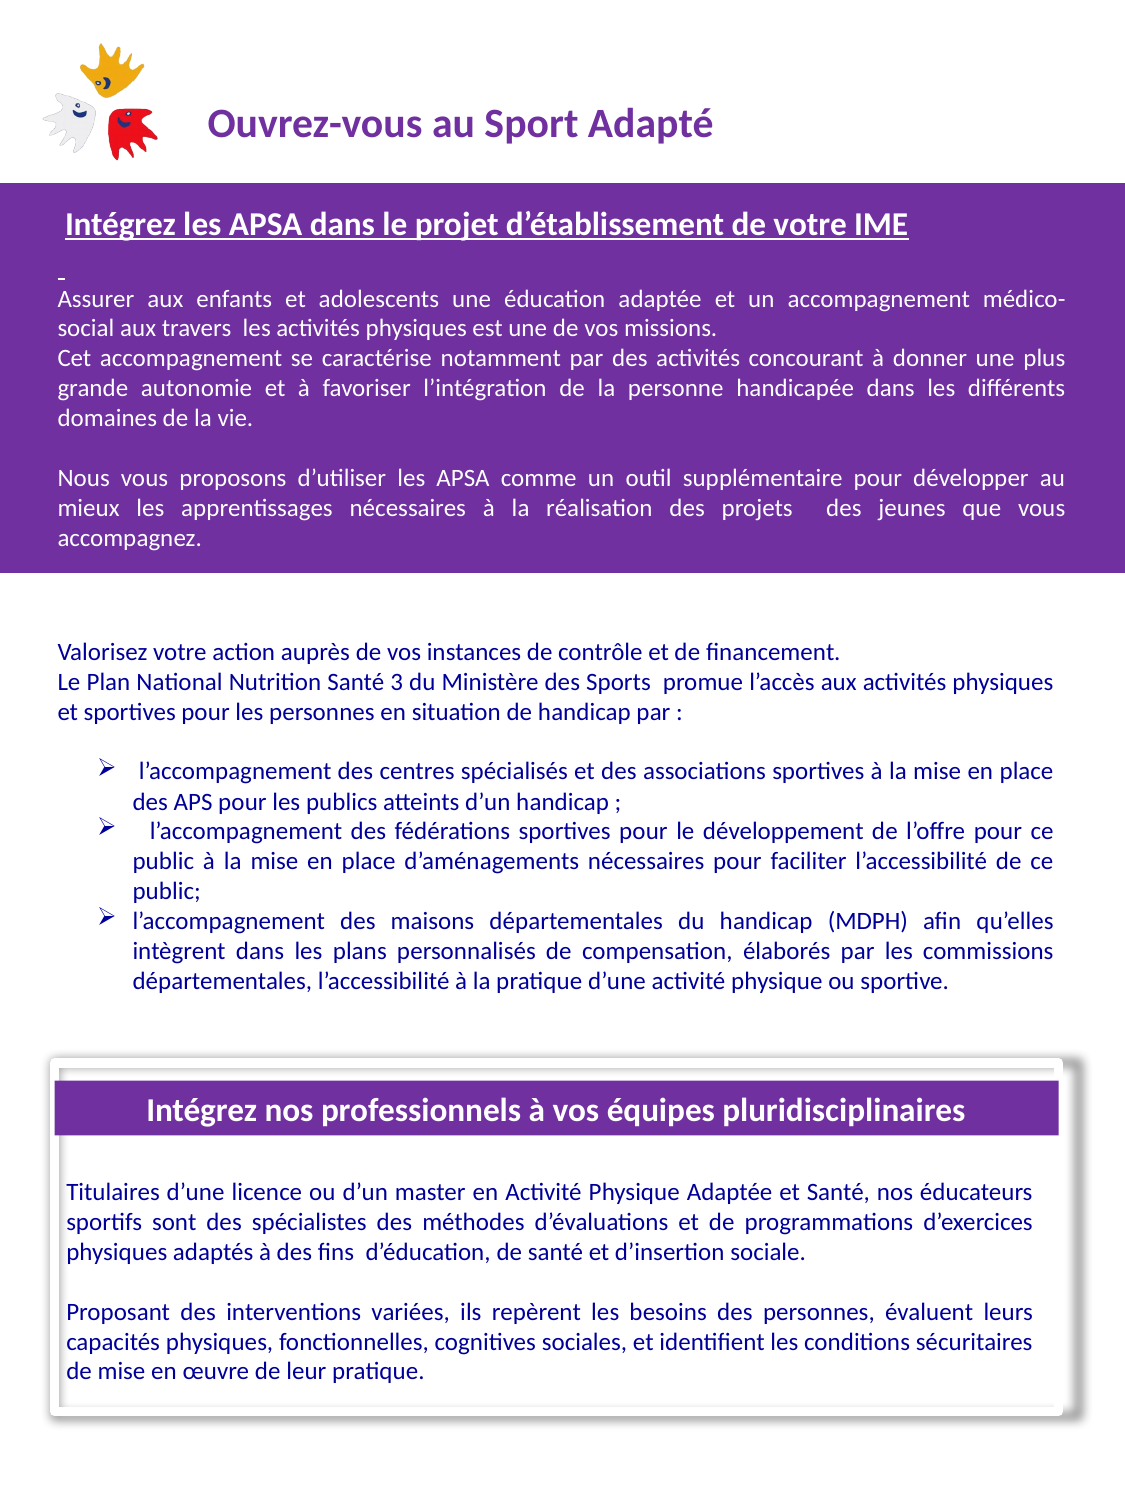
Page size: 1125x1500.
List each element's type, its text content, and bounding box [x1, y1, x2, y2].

text_box Intégrez nos professionnels à vos équipes pluridisciplinaires [54, 1080, 1059, 1136]
text_box Titulaires d’une licence ou d’un master en Activité Physique Adaptée et Santé, nos éducateurs sportifs sont des spécialistes des méthodes d’évaluations et de programmations d’exercices physiques adaptés à des fins d’éducation, de santé et d’insertion sociale. Proposant des interventions variées, ils repèrent les besoins des personnes, évaluent leurs capacités physiques, fonctionnelles, cognitives sociales, et identifient les conditions sécuritaires de mise en œuvre de leur pratique. [66, 1175, 1035, 1459]
text_box Intégrez les APSA dans le projet d’établissement de votre IME Assurer aux enfants et adolescents une éducation adaptée et un accompagnement médico-social aux travers les activités physiques est une de vos missions. Cet accompagnement se caractérise notamment par des activités concourant à donner une plus grande autonomie et à favoriser l’intégration de la personne handicapée dans les différents domaines de la vie. Nous vous proposons d’utiliser les APSA comme un outil supplémentaire pour développer au mieux les apprentissages nécessaires à la réalisation des projets des jeunes que vous accompagnez. [42, 194, 1083, 619]
text_box [52, 1061, 1061, 1414]
picture [42, 41, 162, 164]
text_box Ouvrez-vous au Sport Adapté Valorisez votre action auprès de vos instances de contrôle et de financement. Le Plan National Nutrition Santé 3 du Ministère des Sports promue l’accès aux activités physiques et sportives pour les personnes en situation de handicap par : l’accompagnement des centres spécialisés et des associations sportives à la mise en place des APS pour les publics atteints d’un handicap ; l’accompagnement des fédérations sportives pour le développement de l’offre pour ce public à la mise en place d’aménagements nécessaires pour faciliter l’accessibilité de ce public; l’accompagnement des maisons départementales du handicap (MDPH) afin qu’elles intègrent dans les plans personnalisés de compensation, élaborés par les commissions départementales, l’accessibilité à la pratique d’une activité physique ou sportive. [42, 88, 1071, 181]
text_box [0, 181, 1125, 575]
text_box Ouvrez-vous au Sport Adapté Valorisez votre action auprès de vos instances de contrôle et de financement. Le Plan National Nutrition Santé 3 du Ministère des Sports promue l’accès aux activités physiques et sportives pour les personnes en situation de handicap par : l’accompagnement des centres spécialisés et des associations sportives à la mise en place des APS pour les publics atteints d’un handicap ; l’accompagnement des fédérations sportives pour le développement de l’offre pour ce public à la mise en place d’aménagements nécessaires pour faciliter l’accessibilité de ce public; l’accompagnement des maisons départementales du handicap (MDPH) afin qu’elles intègrent dans les plans personnalisés de compensation, élaborés par les commissions départementales, l’accessibilité à la pratique d’une activité physique ou sportive. [42, 619, 1071, 1067]
